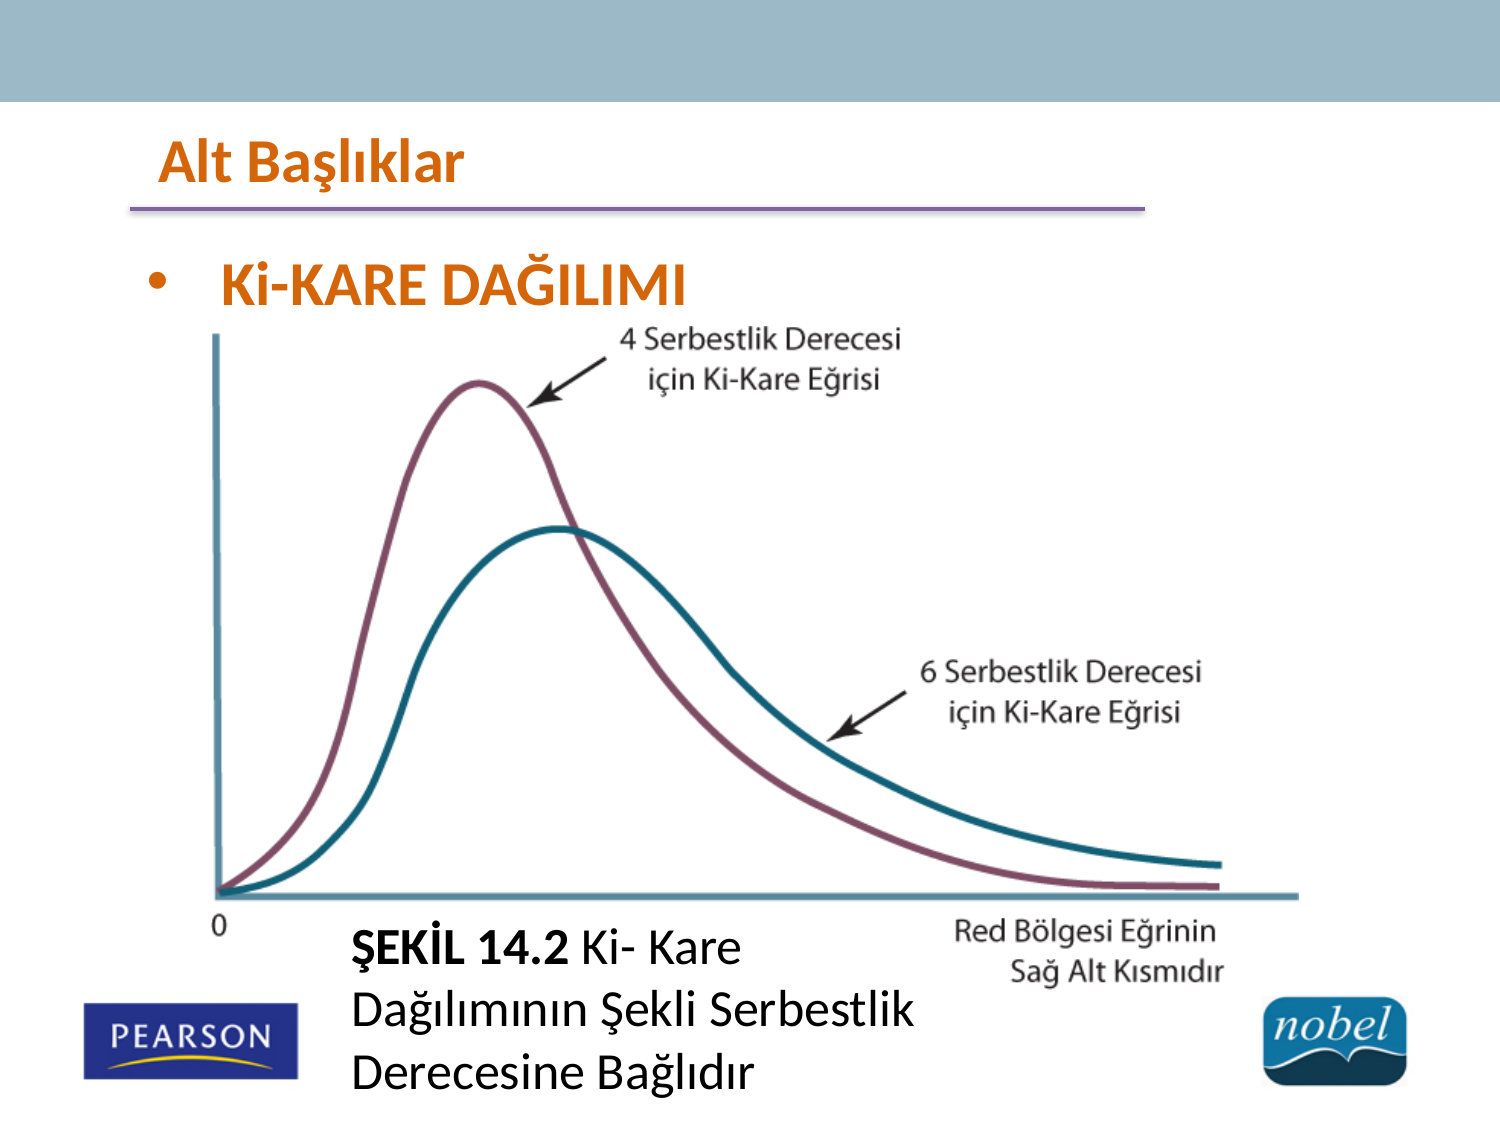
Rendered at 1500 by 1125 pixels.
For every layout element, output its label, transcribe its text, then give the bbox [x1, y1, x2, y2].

text_box Ki-KARE DAĞILIMI [131, 235, 704, 326]
picture [0, 0, 1500, 1125]
text_box Alt Başlıklar [143, 112, 482, 203]
text_box ŞEKİL 14.2 Ki- Kare Dağılımının Şekli Serbestlik Derecesine Bağlıdır [336, 998, 939, 1108]
